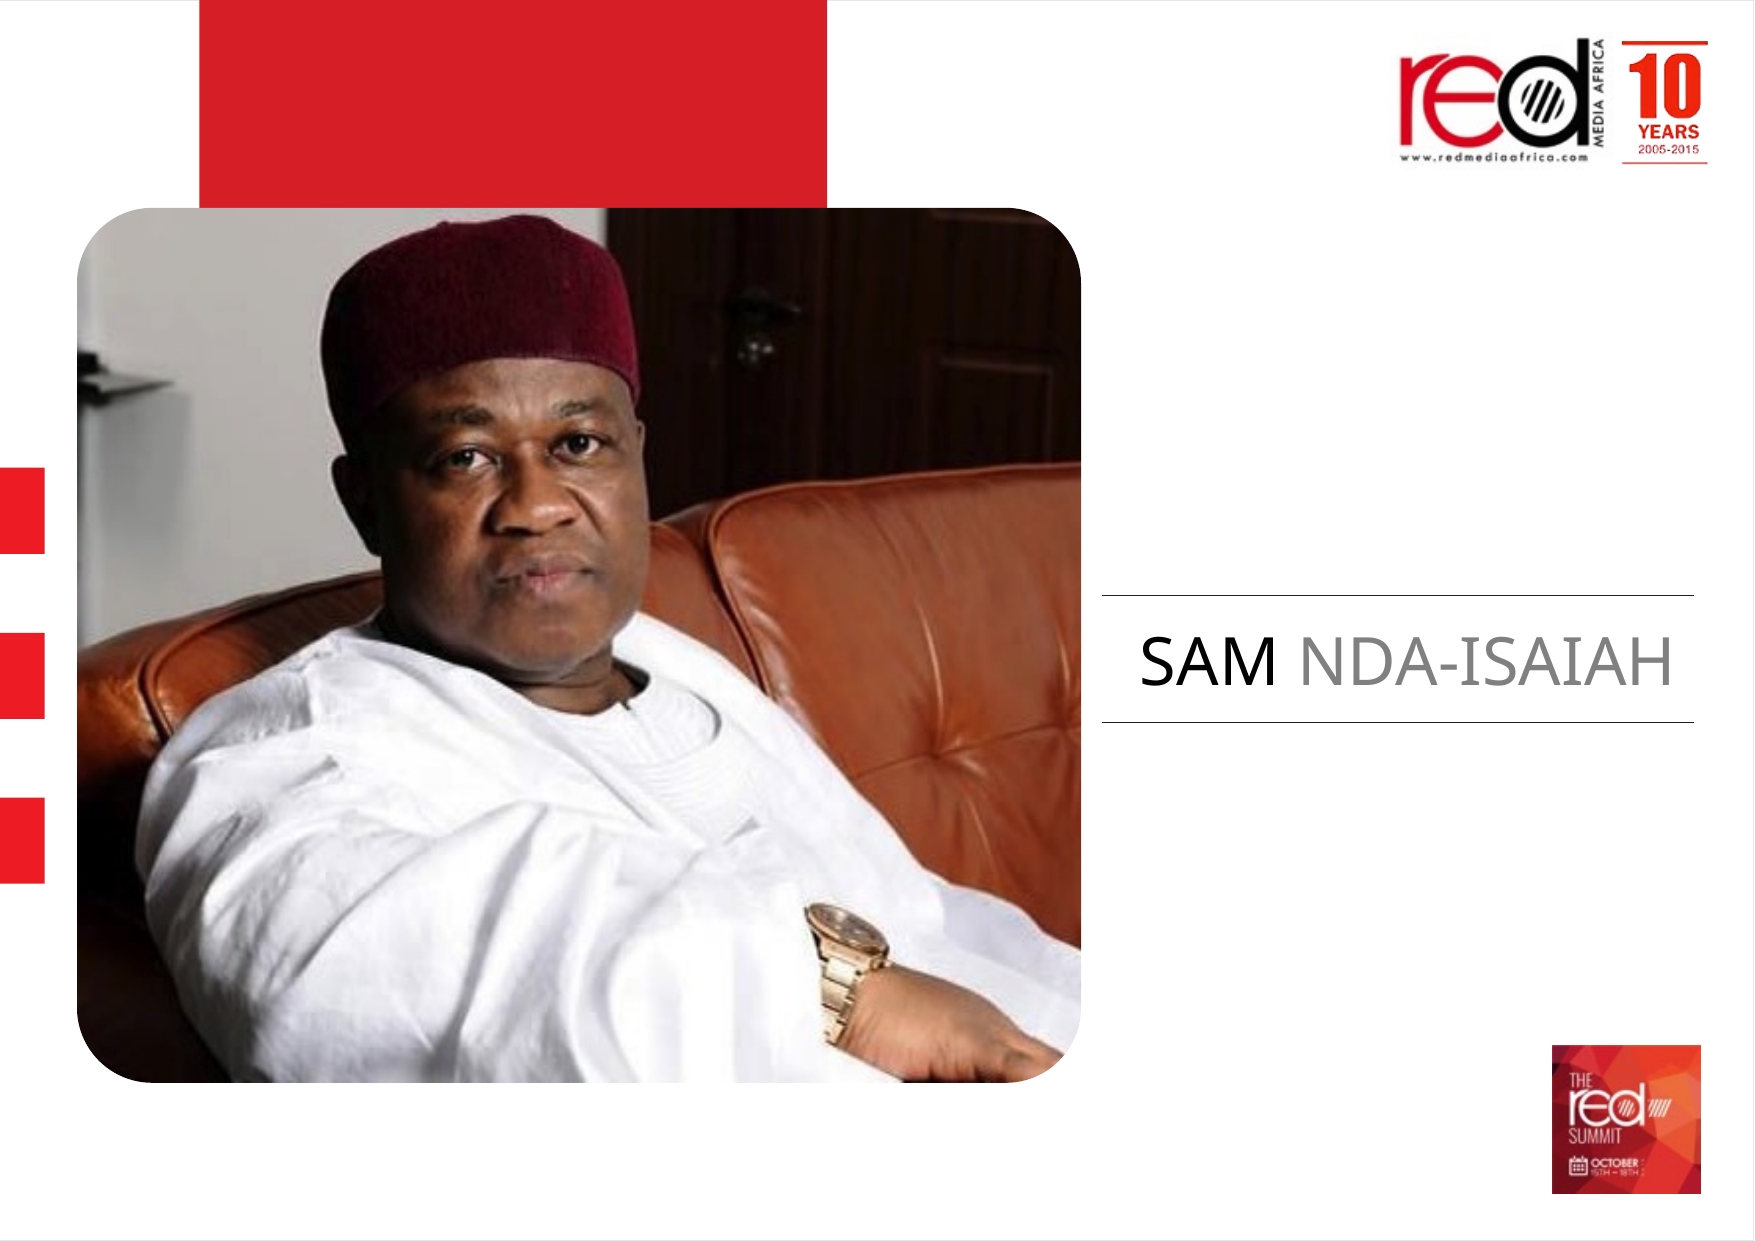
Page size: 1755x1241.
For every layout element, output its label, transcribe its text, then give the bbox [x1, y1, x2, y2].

picture [1551, 1045, 1701, 1194]
text_box [0, 797, 45, 884]
text_box [0, 632, 45, 719]
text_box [1389, 32, 1724, 176]
text_box [199, 0, 828, 206]
text_box SAM NDA-ISAIAH [1102, 611, 1715, 707]
picture [76, 207, 1082, 1084]
text_box [0, 467, 45, 554]
